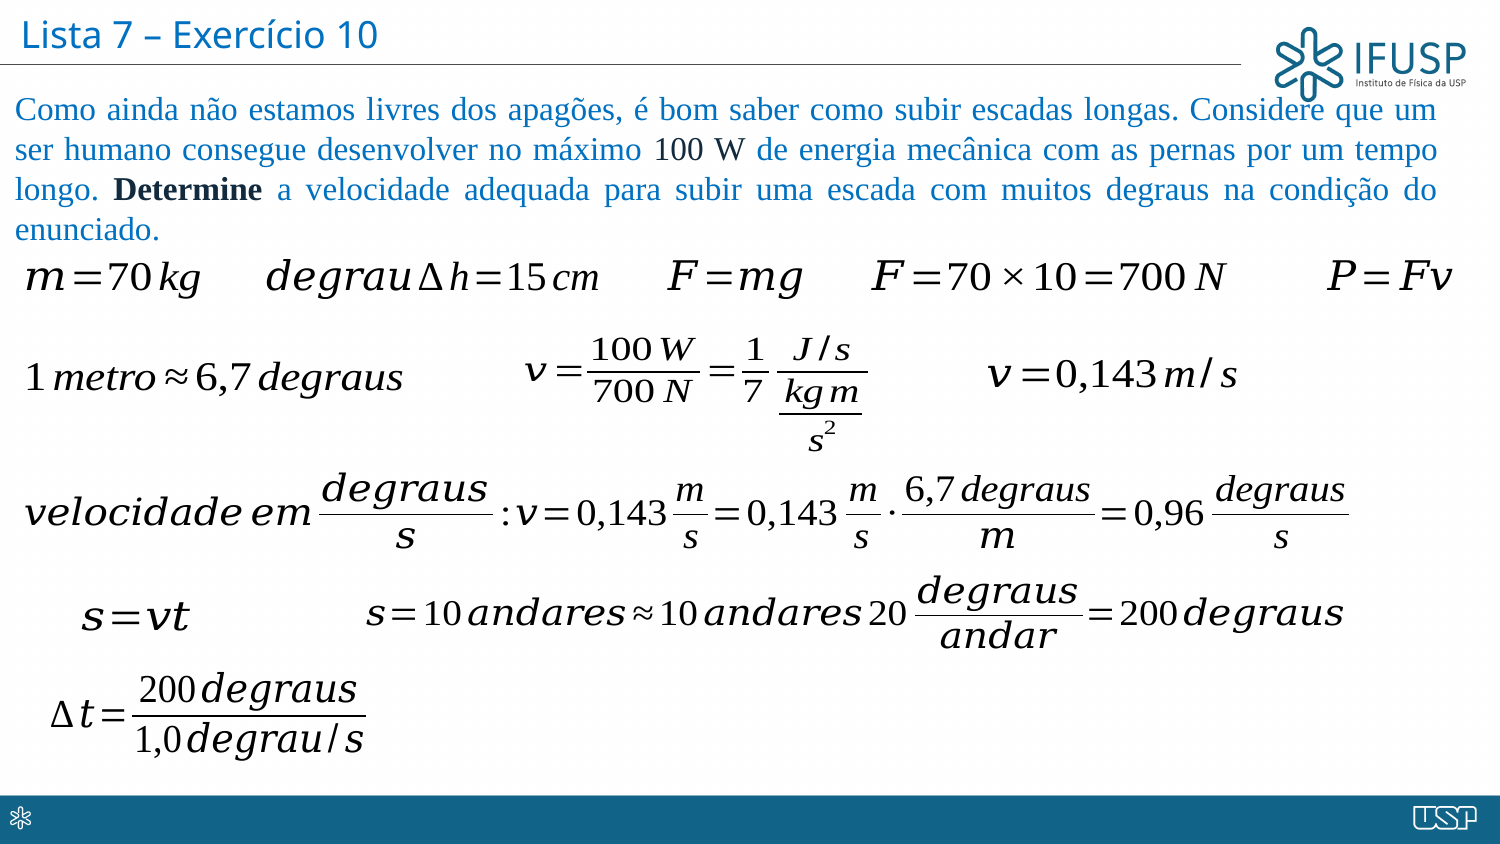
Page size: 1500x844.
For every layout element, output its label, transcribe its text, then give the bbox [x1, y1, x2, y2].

text_box Lista 7 – Exercício 10 [5, 3, 394, 64]
picture [0, 0, 1500, 844]
text_box Como ainda não estamos livres dos apagões, é bom saber como subir escadas longas. Considere que um ser humano consegue desenvolver no máximo 100 W de energia mecânica com as pernas por um tempo longo. Determine a velocidade adequada para subir uma escada com muitos degraus na condição do enunciado. [0, 79, 1455, 255]
